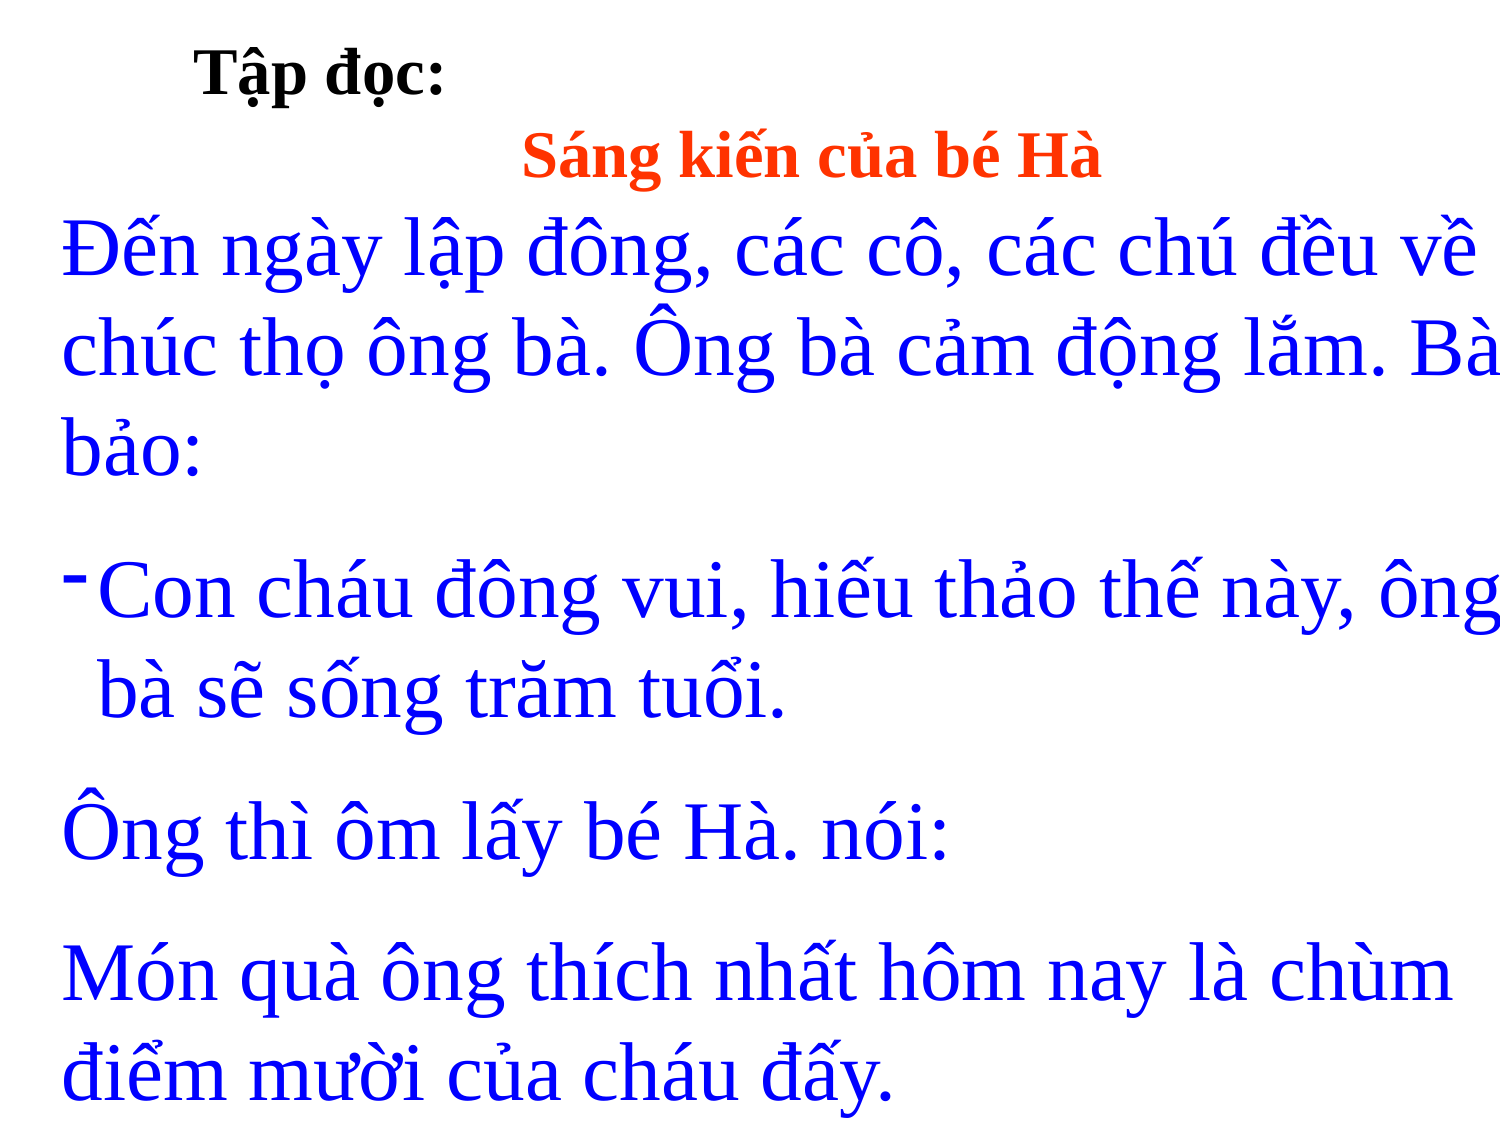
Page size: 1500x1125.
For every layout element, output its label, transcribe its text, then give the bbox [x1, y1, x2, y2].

text_box Sáng kiến của bé Hà [506, 103, 1344, 185]
text_box Đến ngày lập đông, các cô, các chú đều về chúc thọ ông bà. Ông bà cảm động lắm. Bà bảo: Con cháu đông vui, hiếu thảo thế này, ông bà sẽ sống trăm tuổi. Ông thì ôm lấy bé Hà. nói: Món quà ông thích nhất hôm nay là chùm điểm mười của cháu đấy. [46, 185, 1500, 1125]
text_box Tập đọc: [178, 20, 480, 115]
